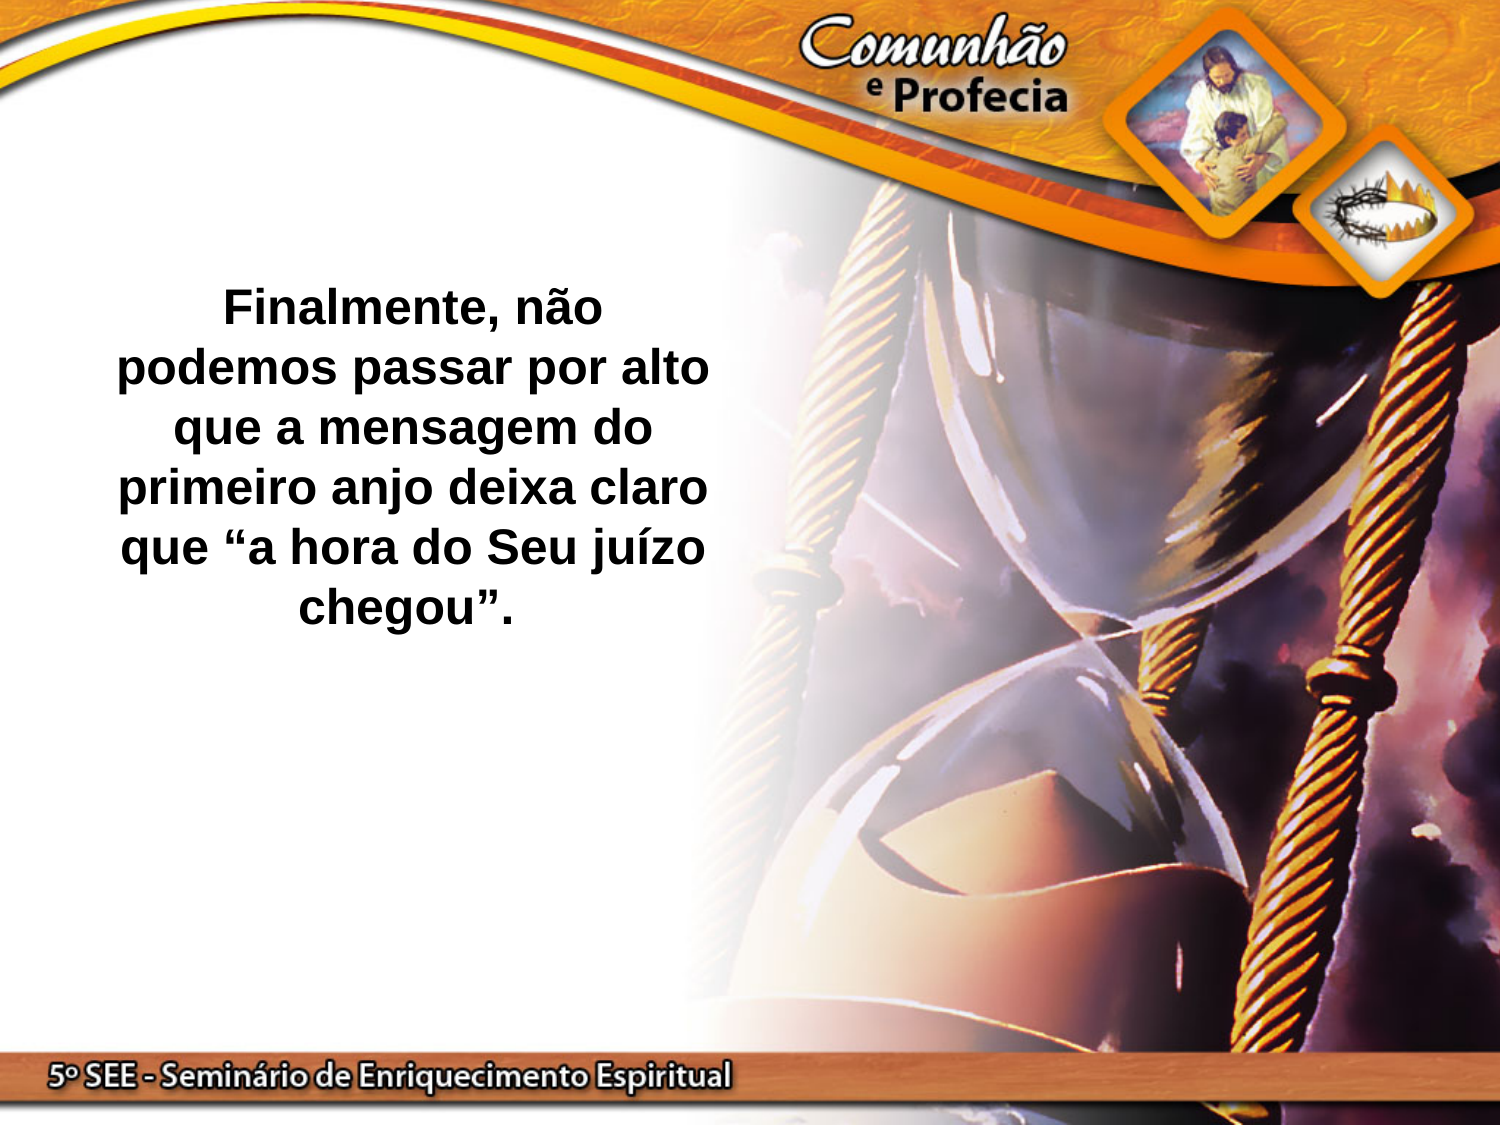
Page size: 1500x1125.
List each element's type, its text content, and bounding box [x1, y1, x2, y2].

picture [0, 0, 1500, 1125]
text_box Finalmente, não podemos passar por alto que a mensagem do primeiro anjo deixa claro que “a hora do Seu juízo chegou”. [100, 267, 727, 642]
